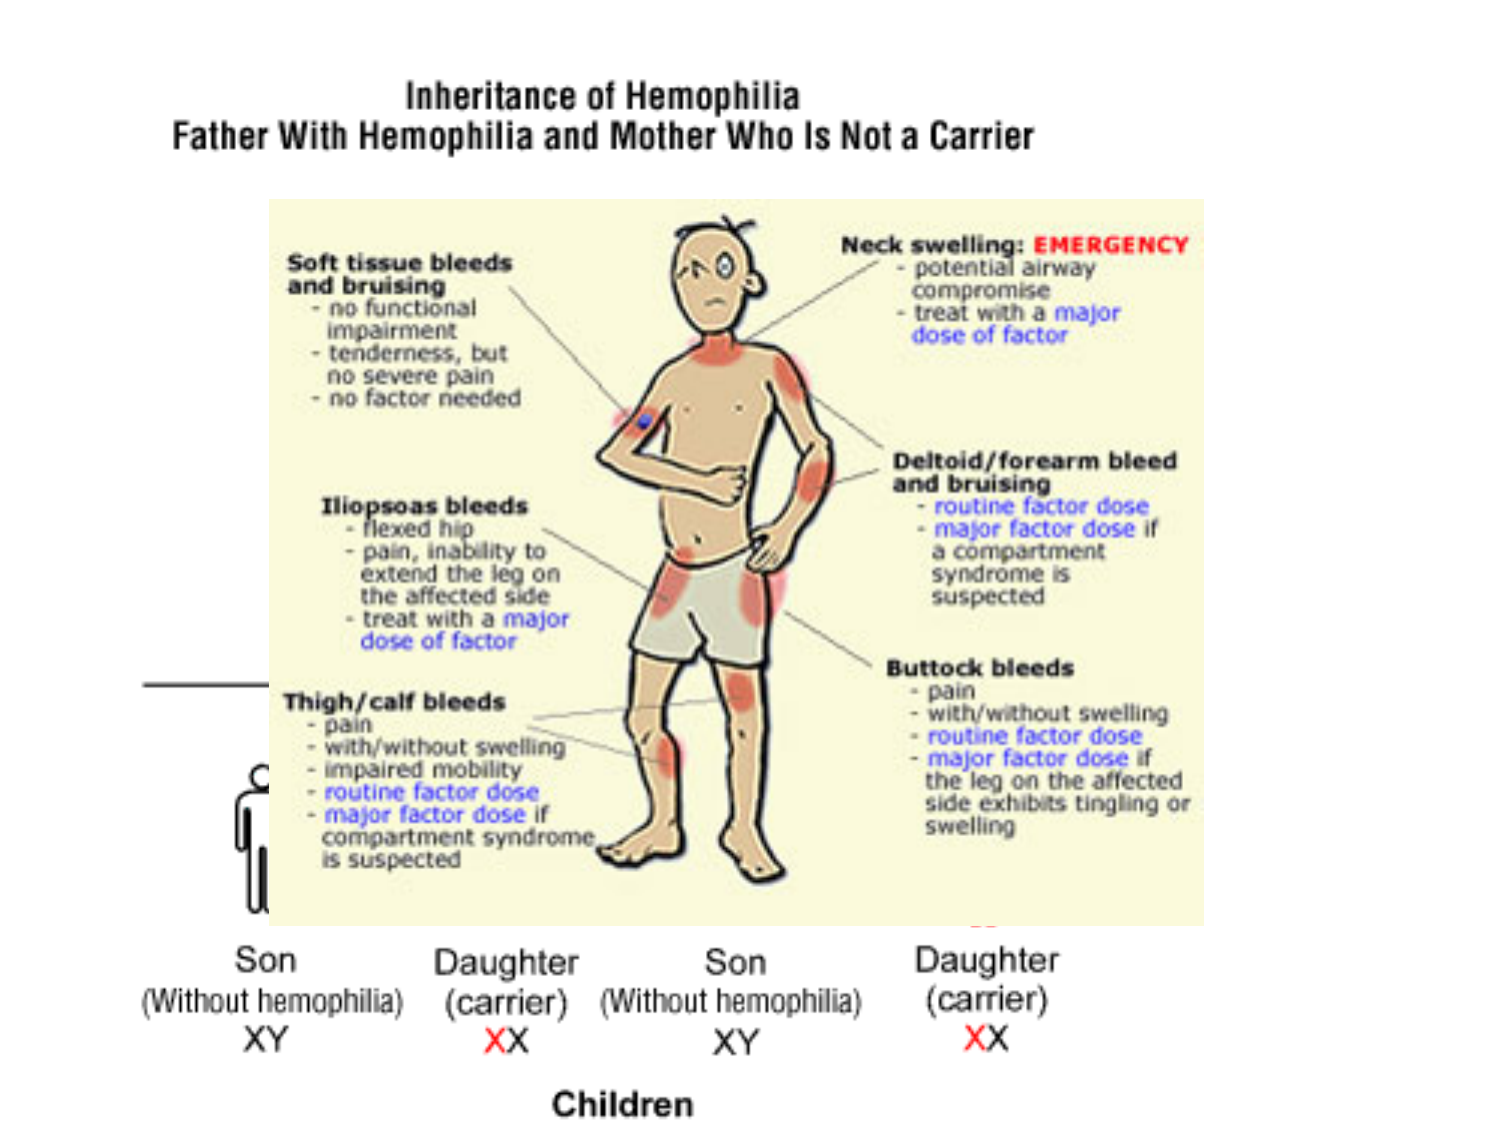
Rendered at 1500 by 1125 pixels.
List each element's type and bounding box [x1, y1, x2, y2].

picture [140, 70, 1204, 1125]
